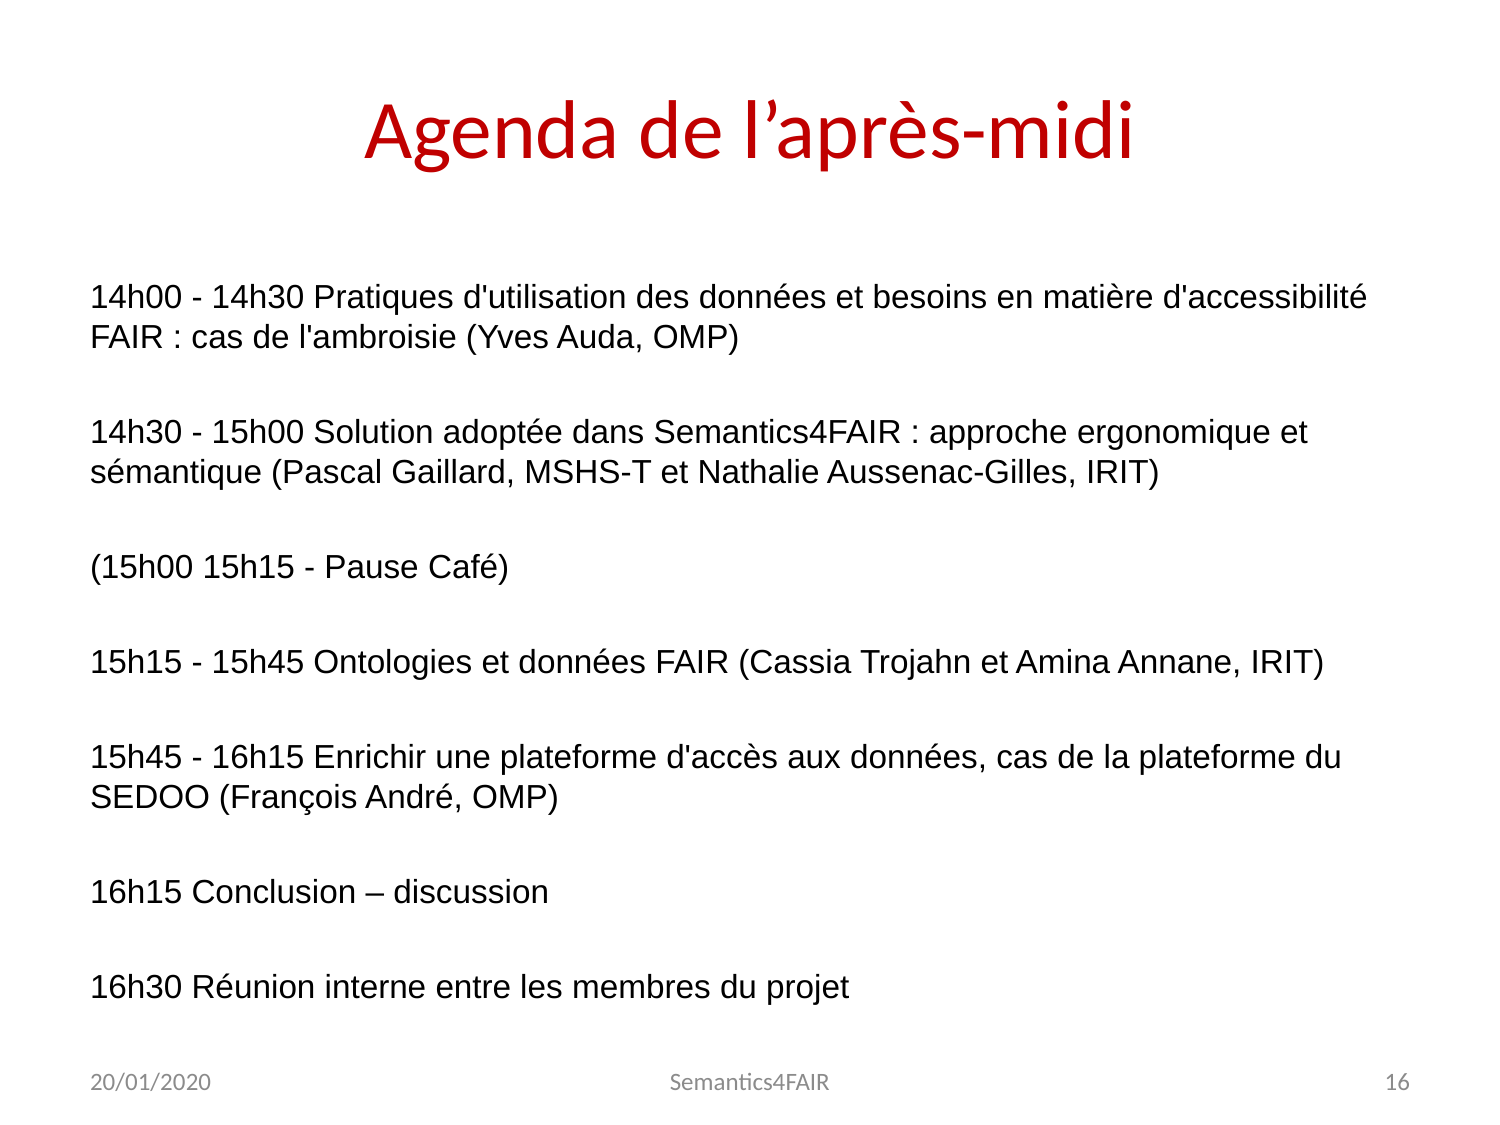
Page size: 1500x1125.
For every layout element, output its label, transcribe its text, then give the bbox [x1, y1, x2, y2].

footer Semantics4FAIR [442, 1058, 1058, 1103]
slide_number 16 [1074, 1058, 1425, 1103]
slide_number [75, 1058, 425, 1103]
title Agenda de l’après-midi [75, 30, 1425, 219]
list 14h00 - 14h30 Pratiques d'utilisation des données et besoins en matière d'accessibilité FAIR : cas de l'ambroisie (Yves Auda, OMP) 14h30 - 15h00 Solution adoptée dans Semantics4FAIR : approche ergonomique et sémantique (Pascal Gaillard, MSHS-T et Nathalie Aussenac-Gilles, IRIT) (15h00 15h15 - Pause Café) 15h15 - 15h45 Ontologies et données FAIR (Cassia Trojahn et Amina Annane, IRIT) 15h45 - 16h15 Enrichir une plateforme d'accès aux données, cas de la plateforme du SEDOO (François André, OMP) 16h15 Conclusion – discussion 16h30 Réunion interne entre les membres du projet [75, 267, 1425, 1022]
